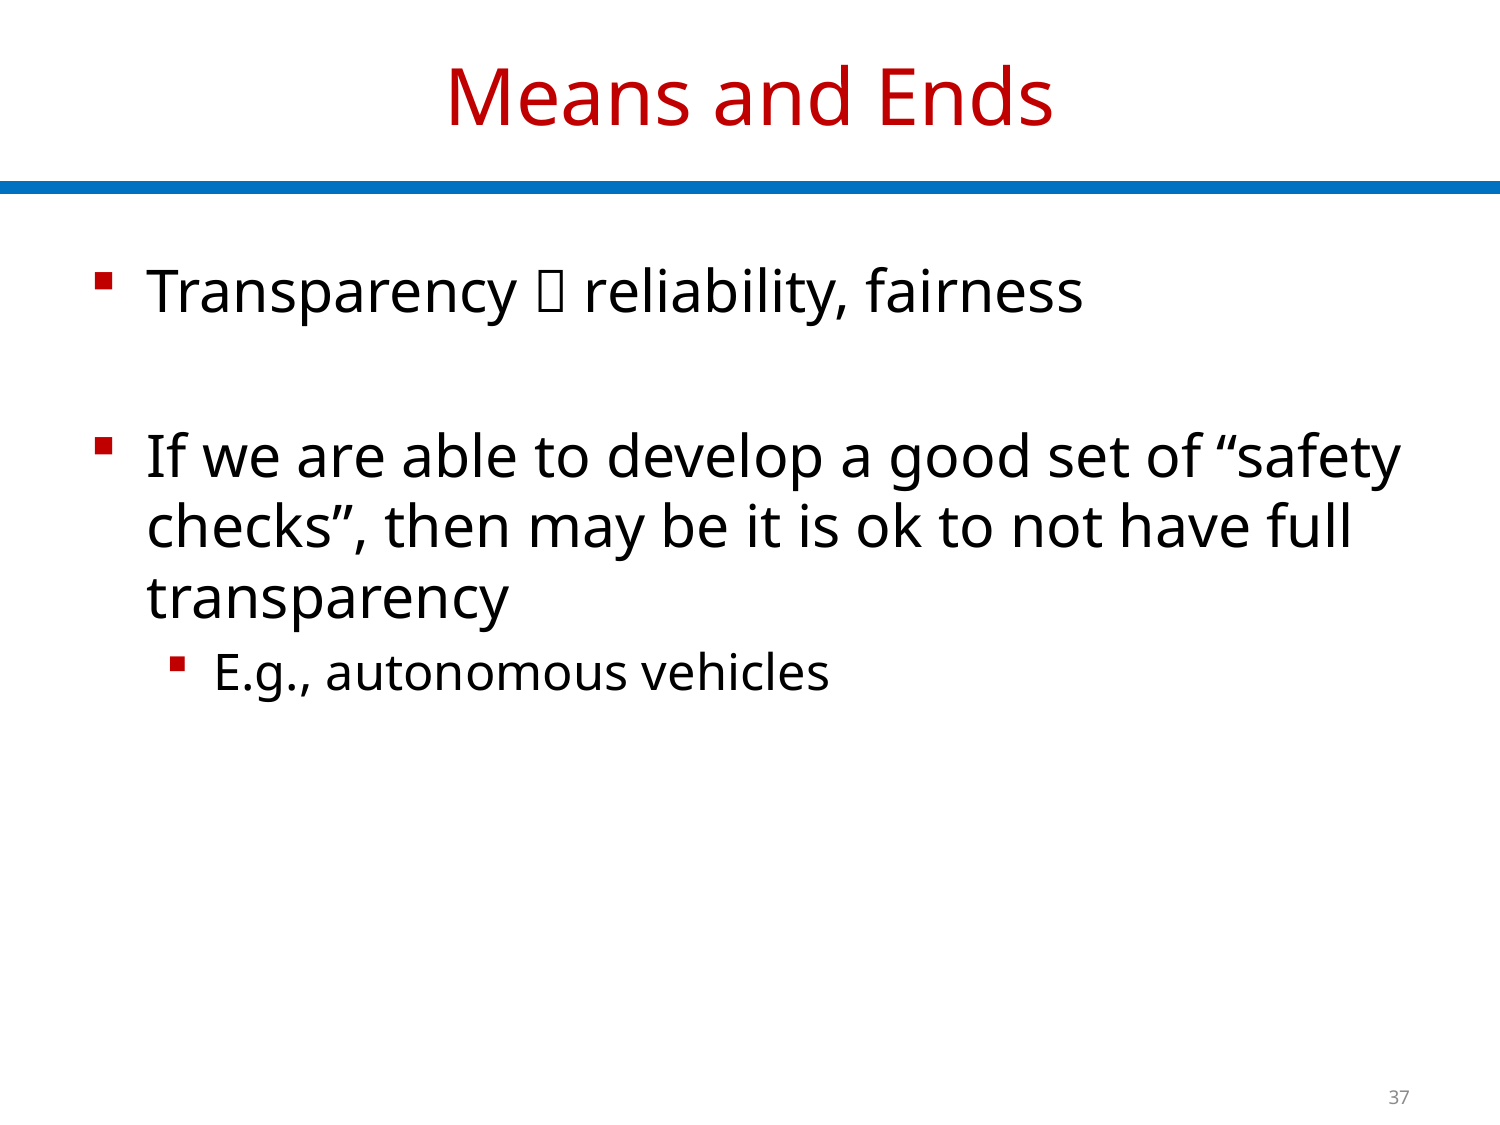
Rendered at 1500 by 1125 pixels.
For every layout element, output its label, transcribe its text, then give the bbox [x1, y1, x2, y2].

list Transparency  reliability, fairness If we are able to develop a good set of “safety checks”, then may be it is ok to not have full transparency E.g., autonomous vehicles [75, 245, 1425, 1096]
slide_number 37 [1074, 1085, 1425, 1112]
title Means and Ends [0, 0, 1500, 188]
